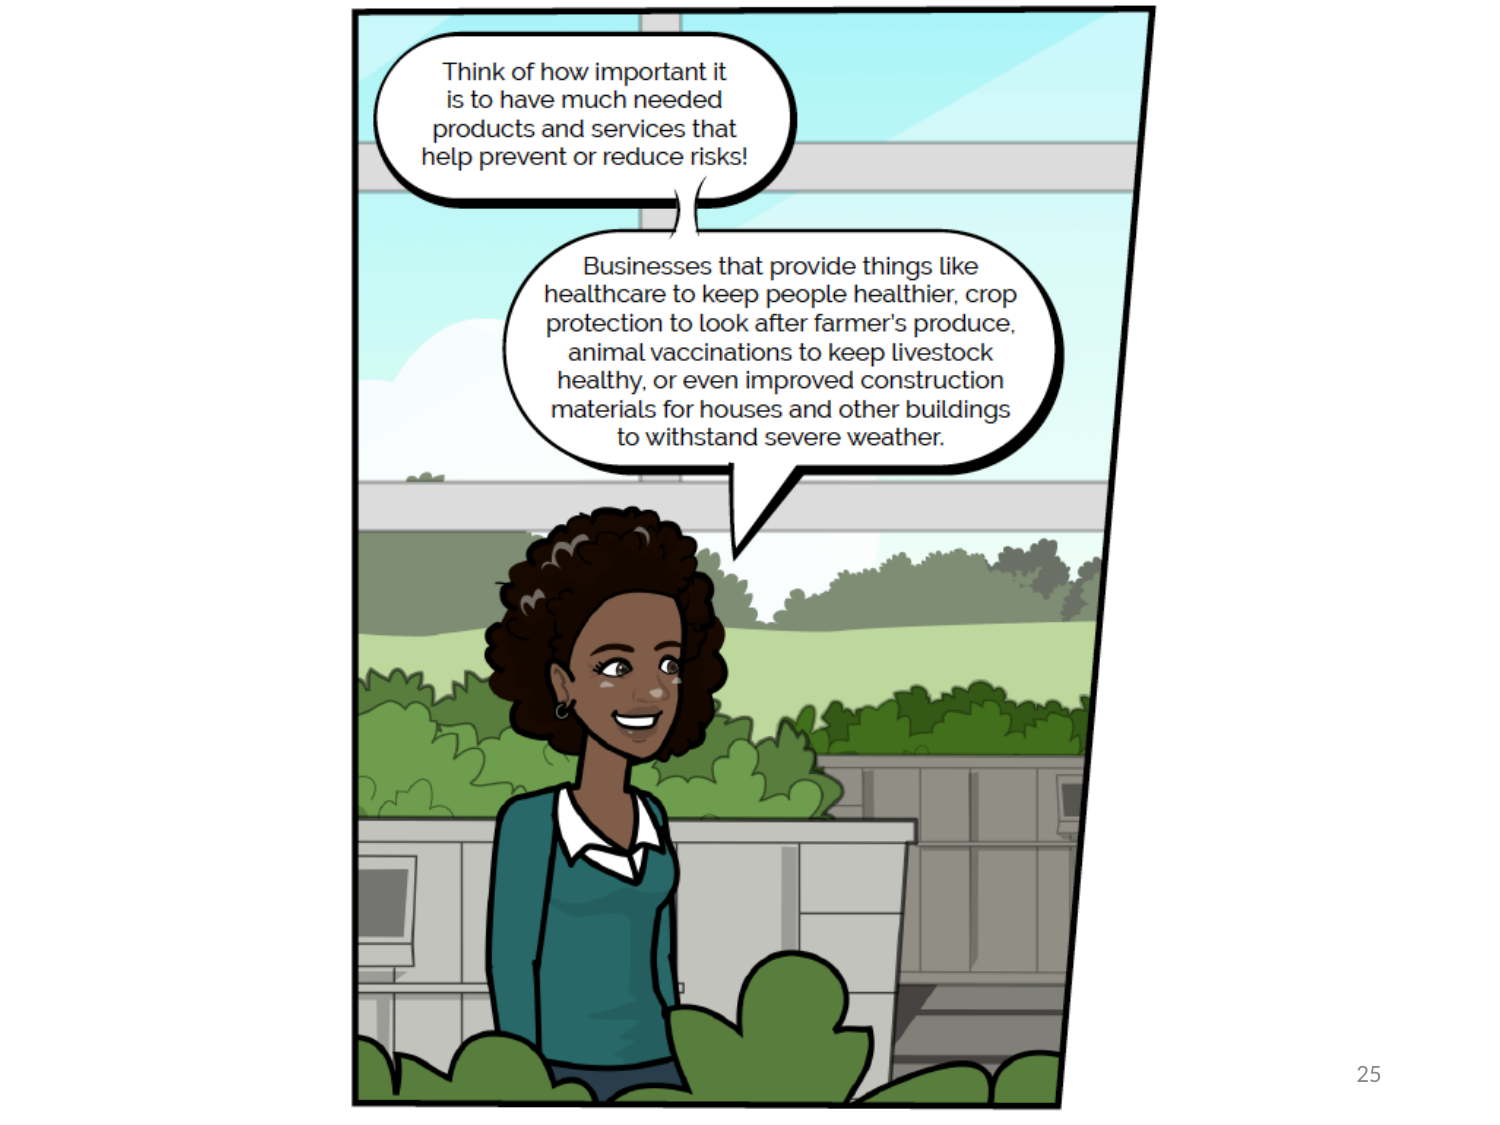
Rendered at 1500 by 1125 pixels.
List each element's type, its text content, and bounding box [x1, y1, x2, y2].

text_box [343, 0, 1236, 1125]
slide_number 24 [1236, 1042, 1397, 1103]
